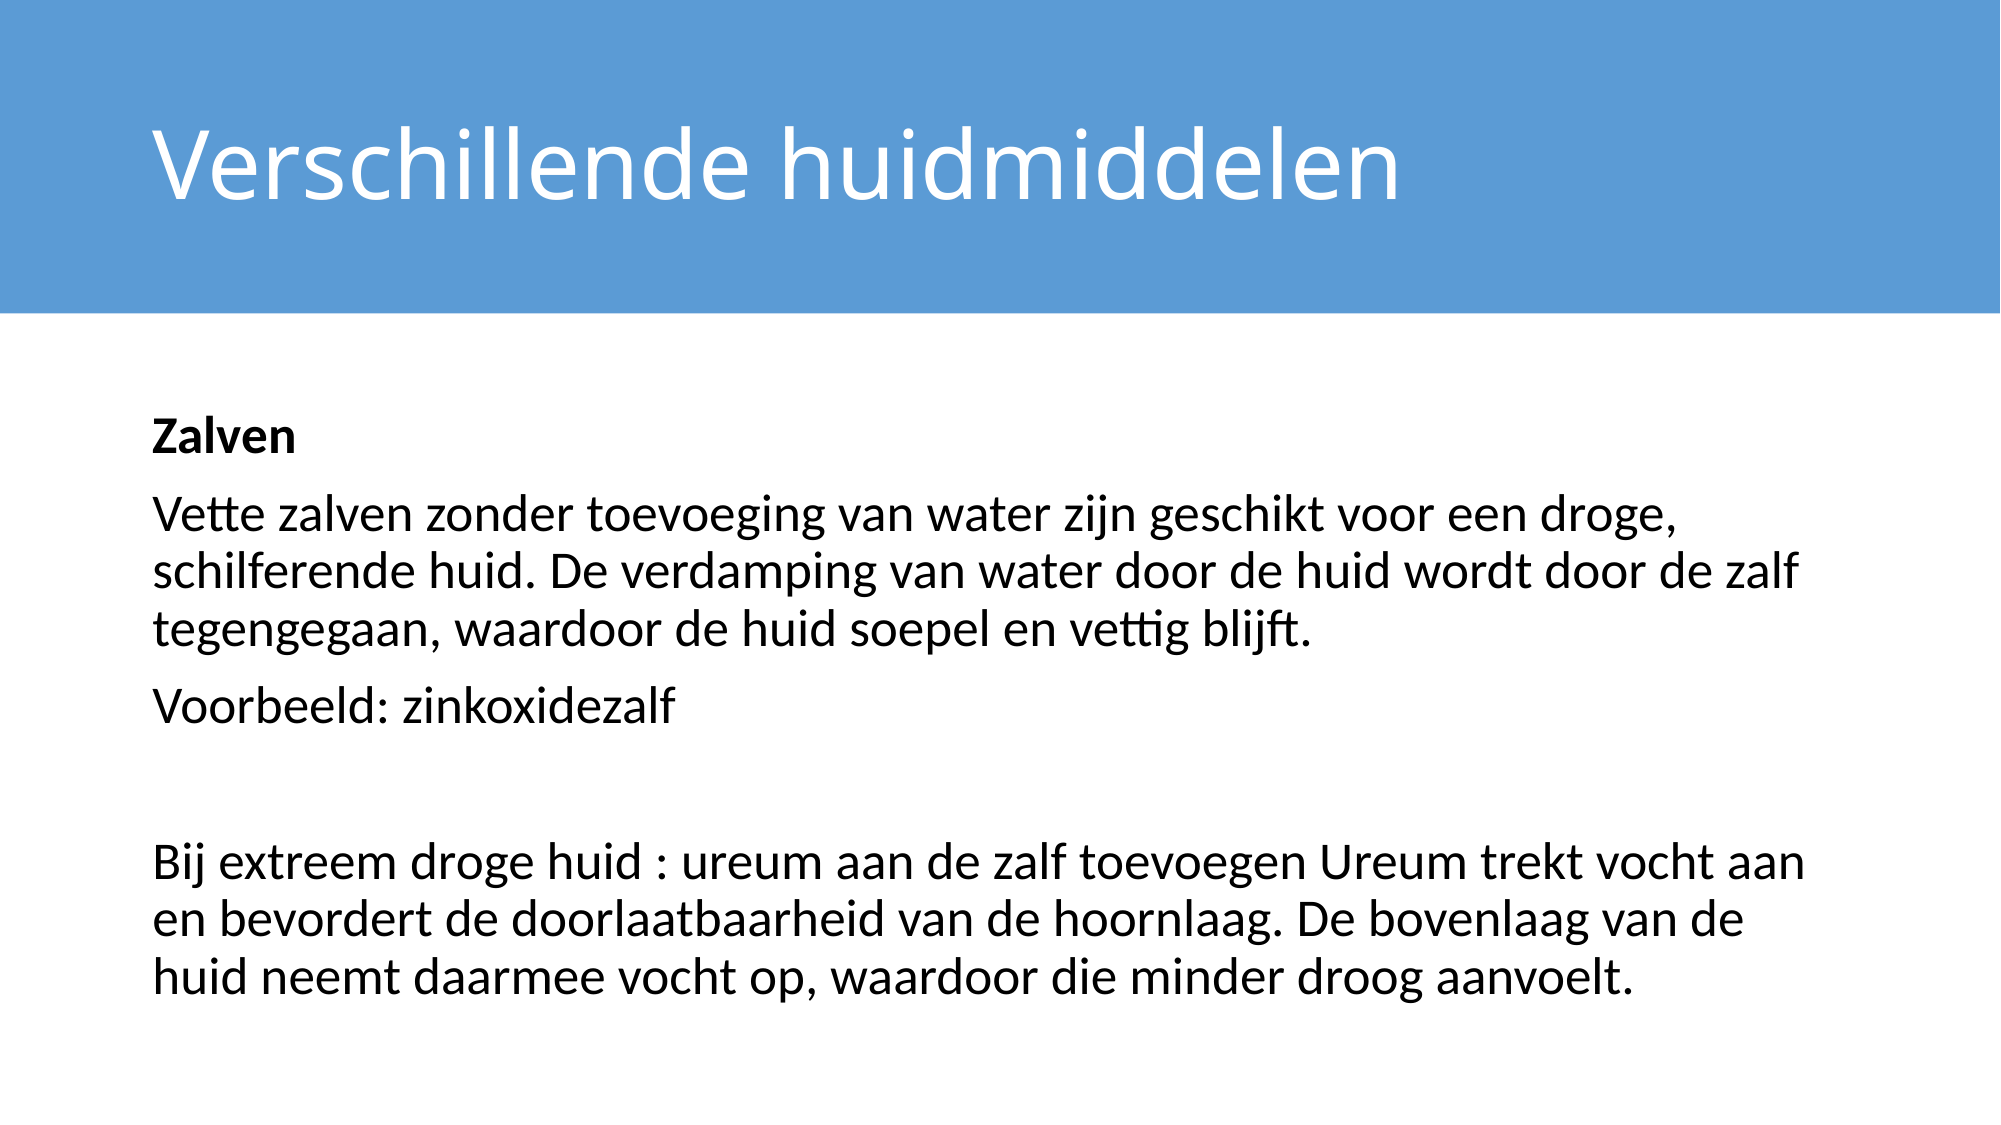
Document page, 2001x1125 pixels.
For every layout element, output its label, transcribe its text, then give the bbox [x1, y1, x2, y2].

text_box [0, 0, 2000, 314]
title Verschillende huidmiddelen [137, 59, 1863, 278]
list Zalven Vette zalven zonder toevoeging van water zijn geschikt voor een droge, schilferende huid. De verdamping van water door de huid wordt door de zalf tegengegaan, waardoor de huid soepel en vettig blijft. Voorbeeld: zinkoxidezalf Bij extreem droge huid : ureum aan de zalf toevoegen Ureum trekt vocht aan en bevordert de doorlaatbaarheid van de hoornlaag. De bovenlaag van de huid neemt daarmee vocht op, waardoor die minder droog aanvoelt. [137, 399, 1863, 1014]
